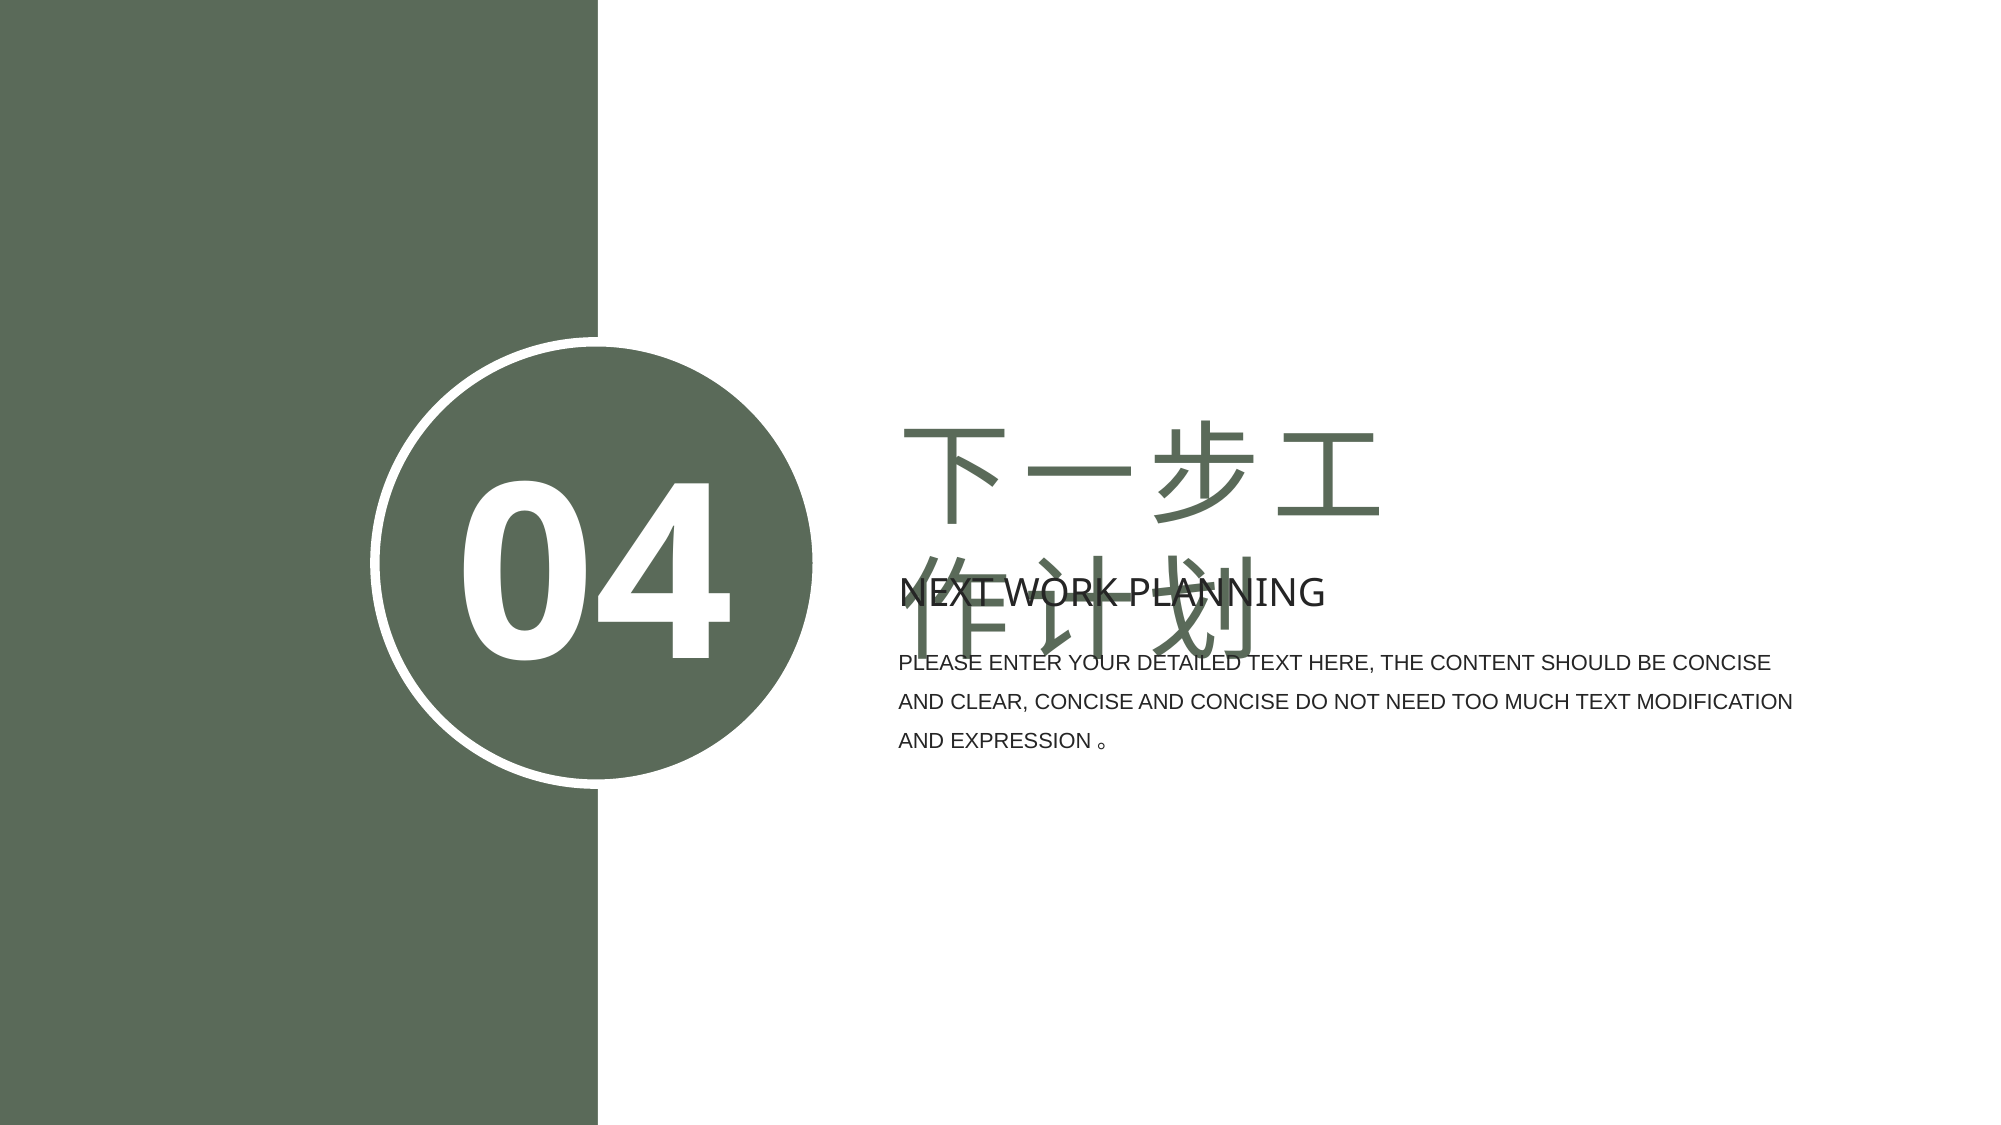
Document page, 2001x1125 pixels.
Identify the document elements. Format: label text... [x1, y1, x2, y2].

text_box PLEASE ENTER YOUR DETAILED TEXT HERE, THE CONTENT SHOULD BE CONCISE AND CLEAR, CONCISE AND CONCISE DO NOT NEED TOO MUCH TEXT MODIFICATION AND EXPRESSION。 [883, 627, 1832, 761]
text_box 04 [440, 406, 750, 715]
text_box [597, 0, 2000, 1125]
text_box NEXT WORK PLANNING [883, 560, 1926, 622]
text_box 下一步工作计划 [883, 395, 1532, 560]
text_box [374, 341, 818, 785]
text_box 下一步工作计划 [883, 622, 1532, 627]
